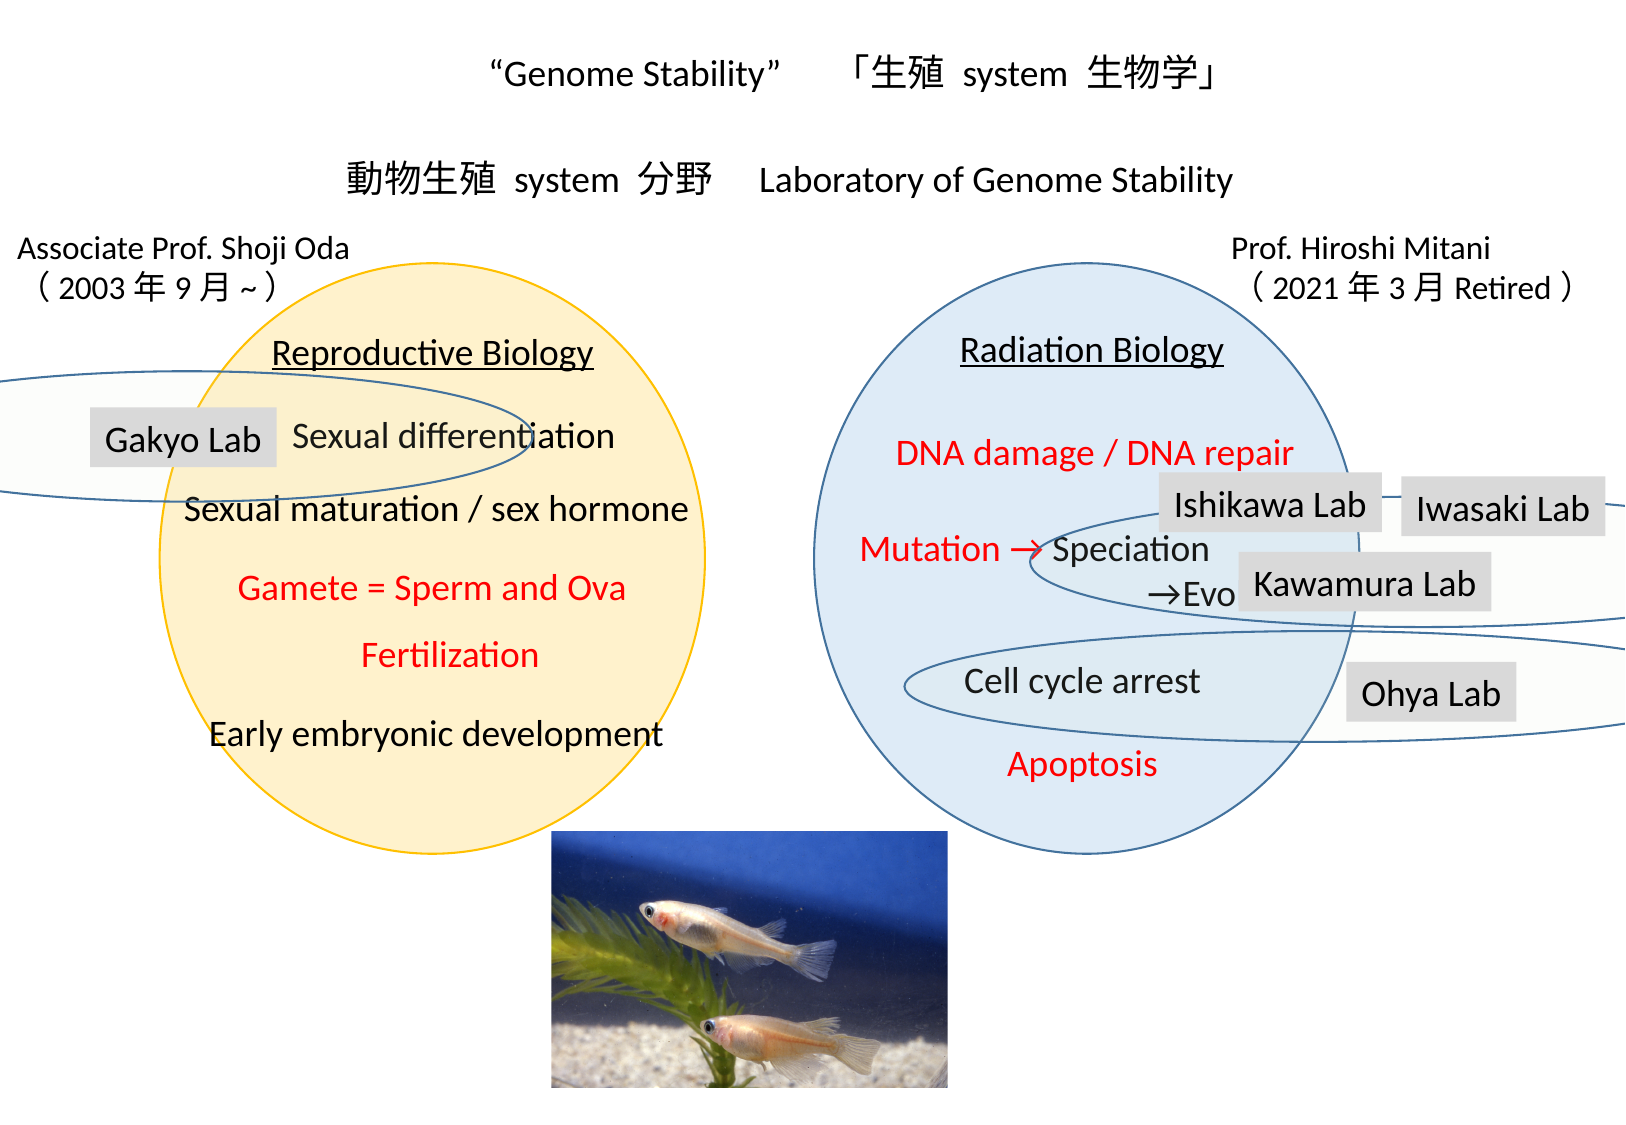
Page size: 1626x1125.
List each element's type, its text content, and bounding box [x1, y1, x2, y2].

text_box [269, 262, 595, 320]
text_box Reproductive Biology [256, 320, 609, 381]
text_box “Genome Stability” [473, 41, 797, 102]
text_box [1030, 472, 1625, 628]
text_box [0, 371, 533, 502]
text_box Sexual differentiation [533, 403, 631, 464]
text_box Associate Prof. Shoji Oda （2003年9月~） [2, 218, 366, 314]
text_box 「生殖 system 生物学」 [818, 41, 1251, 102]
text_box [158, 503, 706, 705]
text_box Prof. Hiroshi Mitani （2021年3月Retired） [1216, 218, 1608, 314]
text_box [814, 263, 1360, 854]
text_box [221, 331, 256, 371]
picture [551, 831, 948, 1088]
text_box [904, 631, 1625, 742]
text_box Gamete = Sperm and Ova [222, 555, 642, 616]
text_box Fertilization [346, 622, 555, 683]
text_box 動物生殖 system 分野 Laboratory of Genome Stability [331, 147, 1249, 208]
text_box [533, 332, 696, 476]
text_box Sexual maturation / sex hormone [168, 476, 705, 537]
text_box [233, 762, 632, 855]
text_box Early embryonic development [194, 701, 680, 762]
